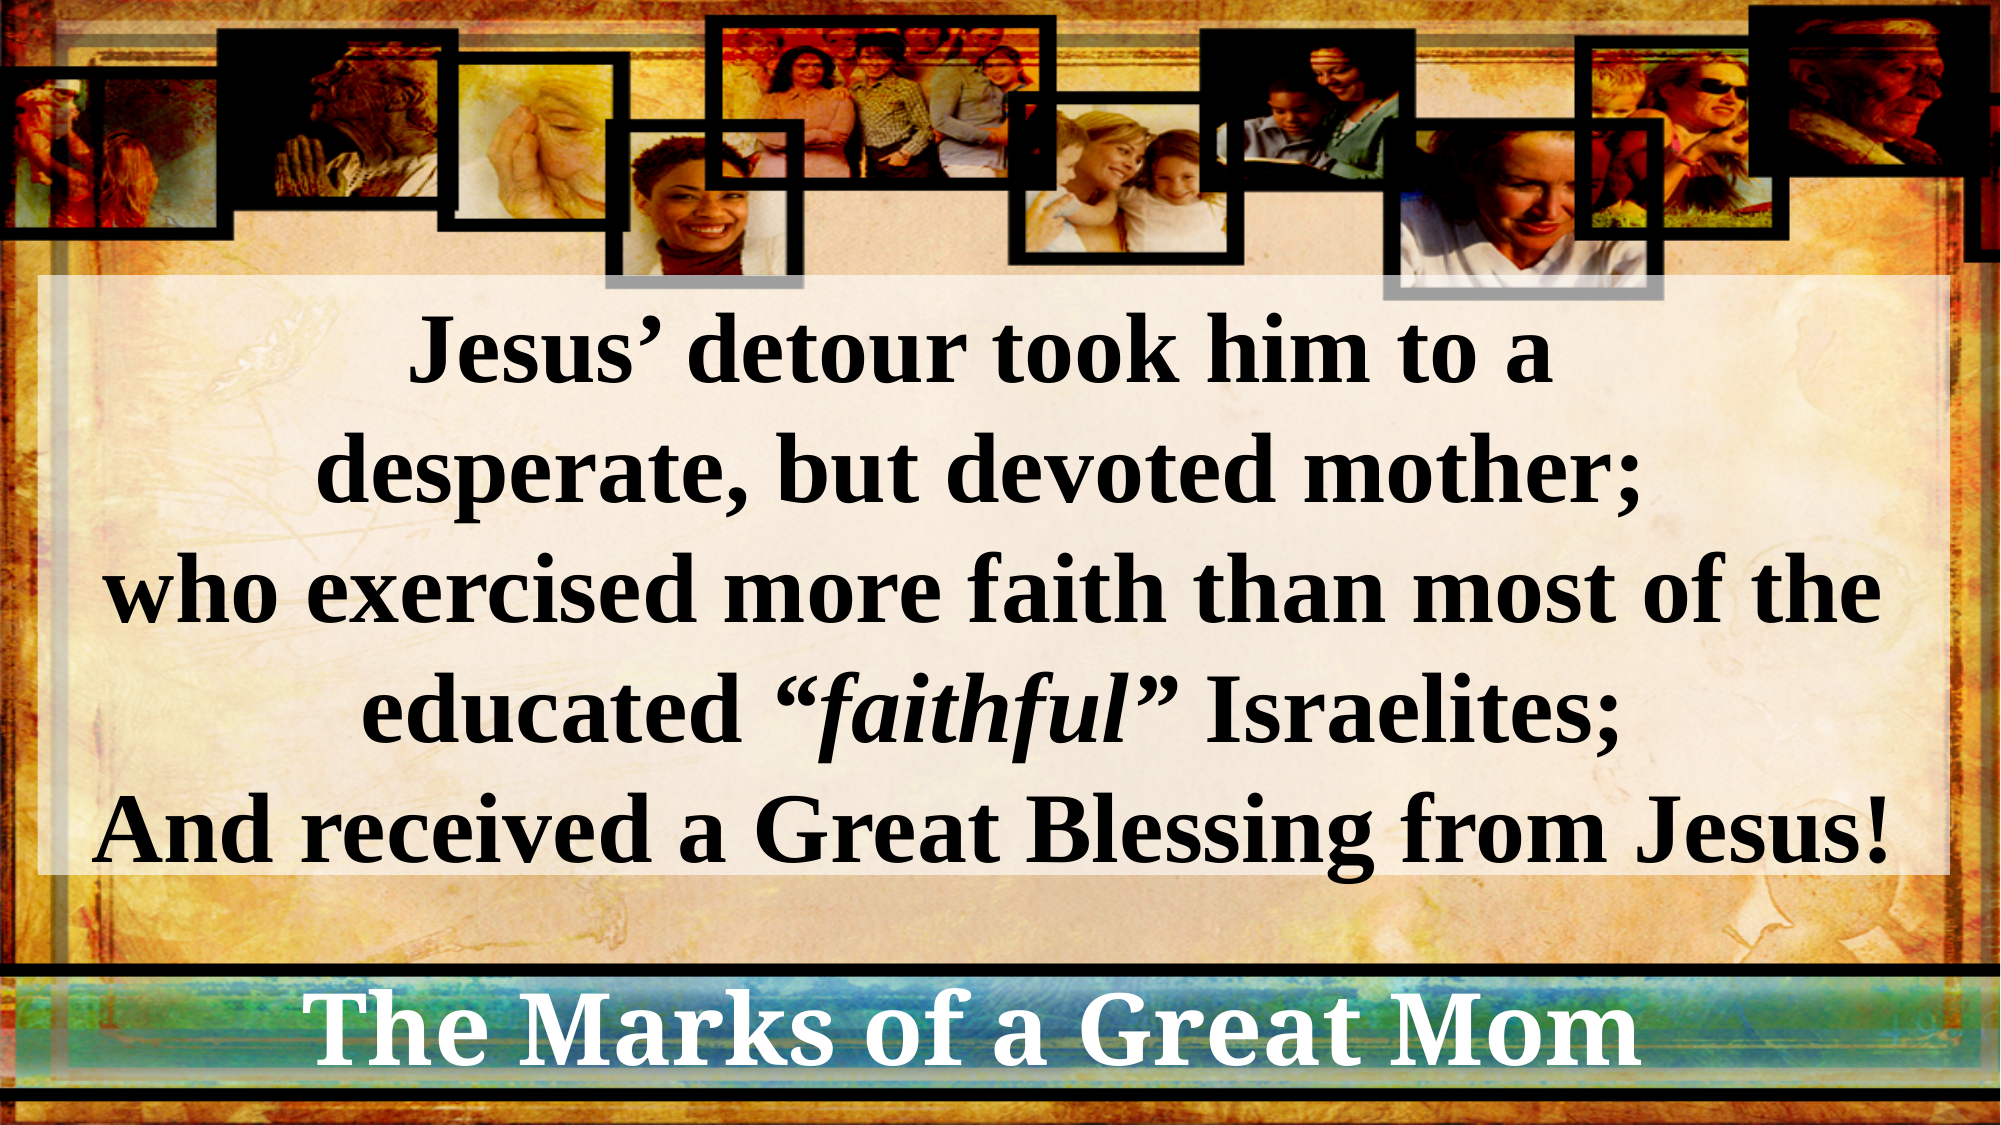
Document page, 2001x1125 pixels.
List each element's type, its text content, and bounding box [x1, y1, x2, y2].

title The Marks of a Great Mom [287, 975, 1713, 1075]
picture [0, 0, 2001, 1125]
list Jesus’ detour took him to a desperate, but devoted mother; who exercised more faith than most of the educated “faithful” Israelites; And received a Great Blessing from Jesus! [37, 275, 1950, 875]
